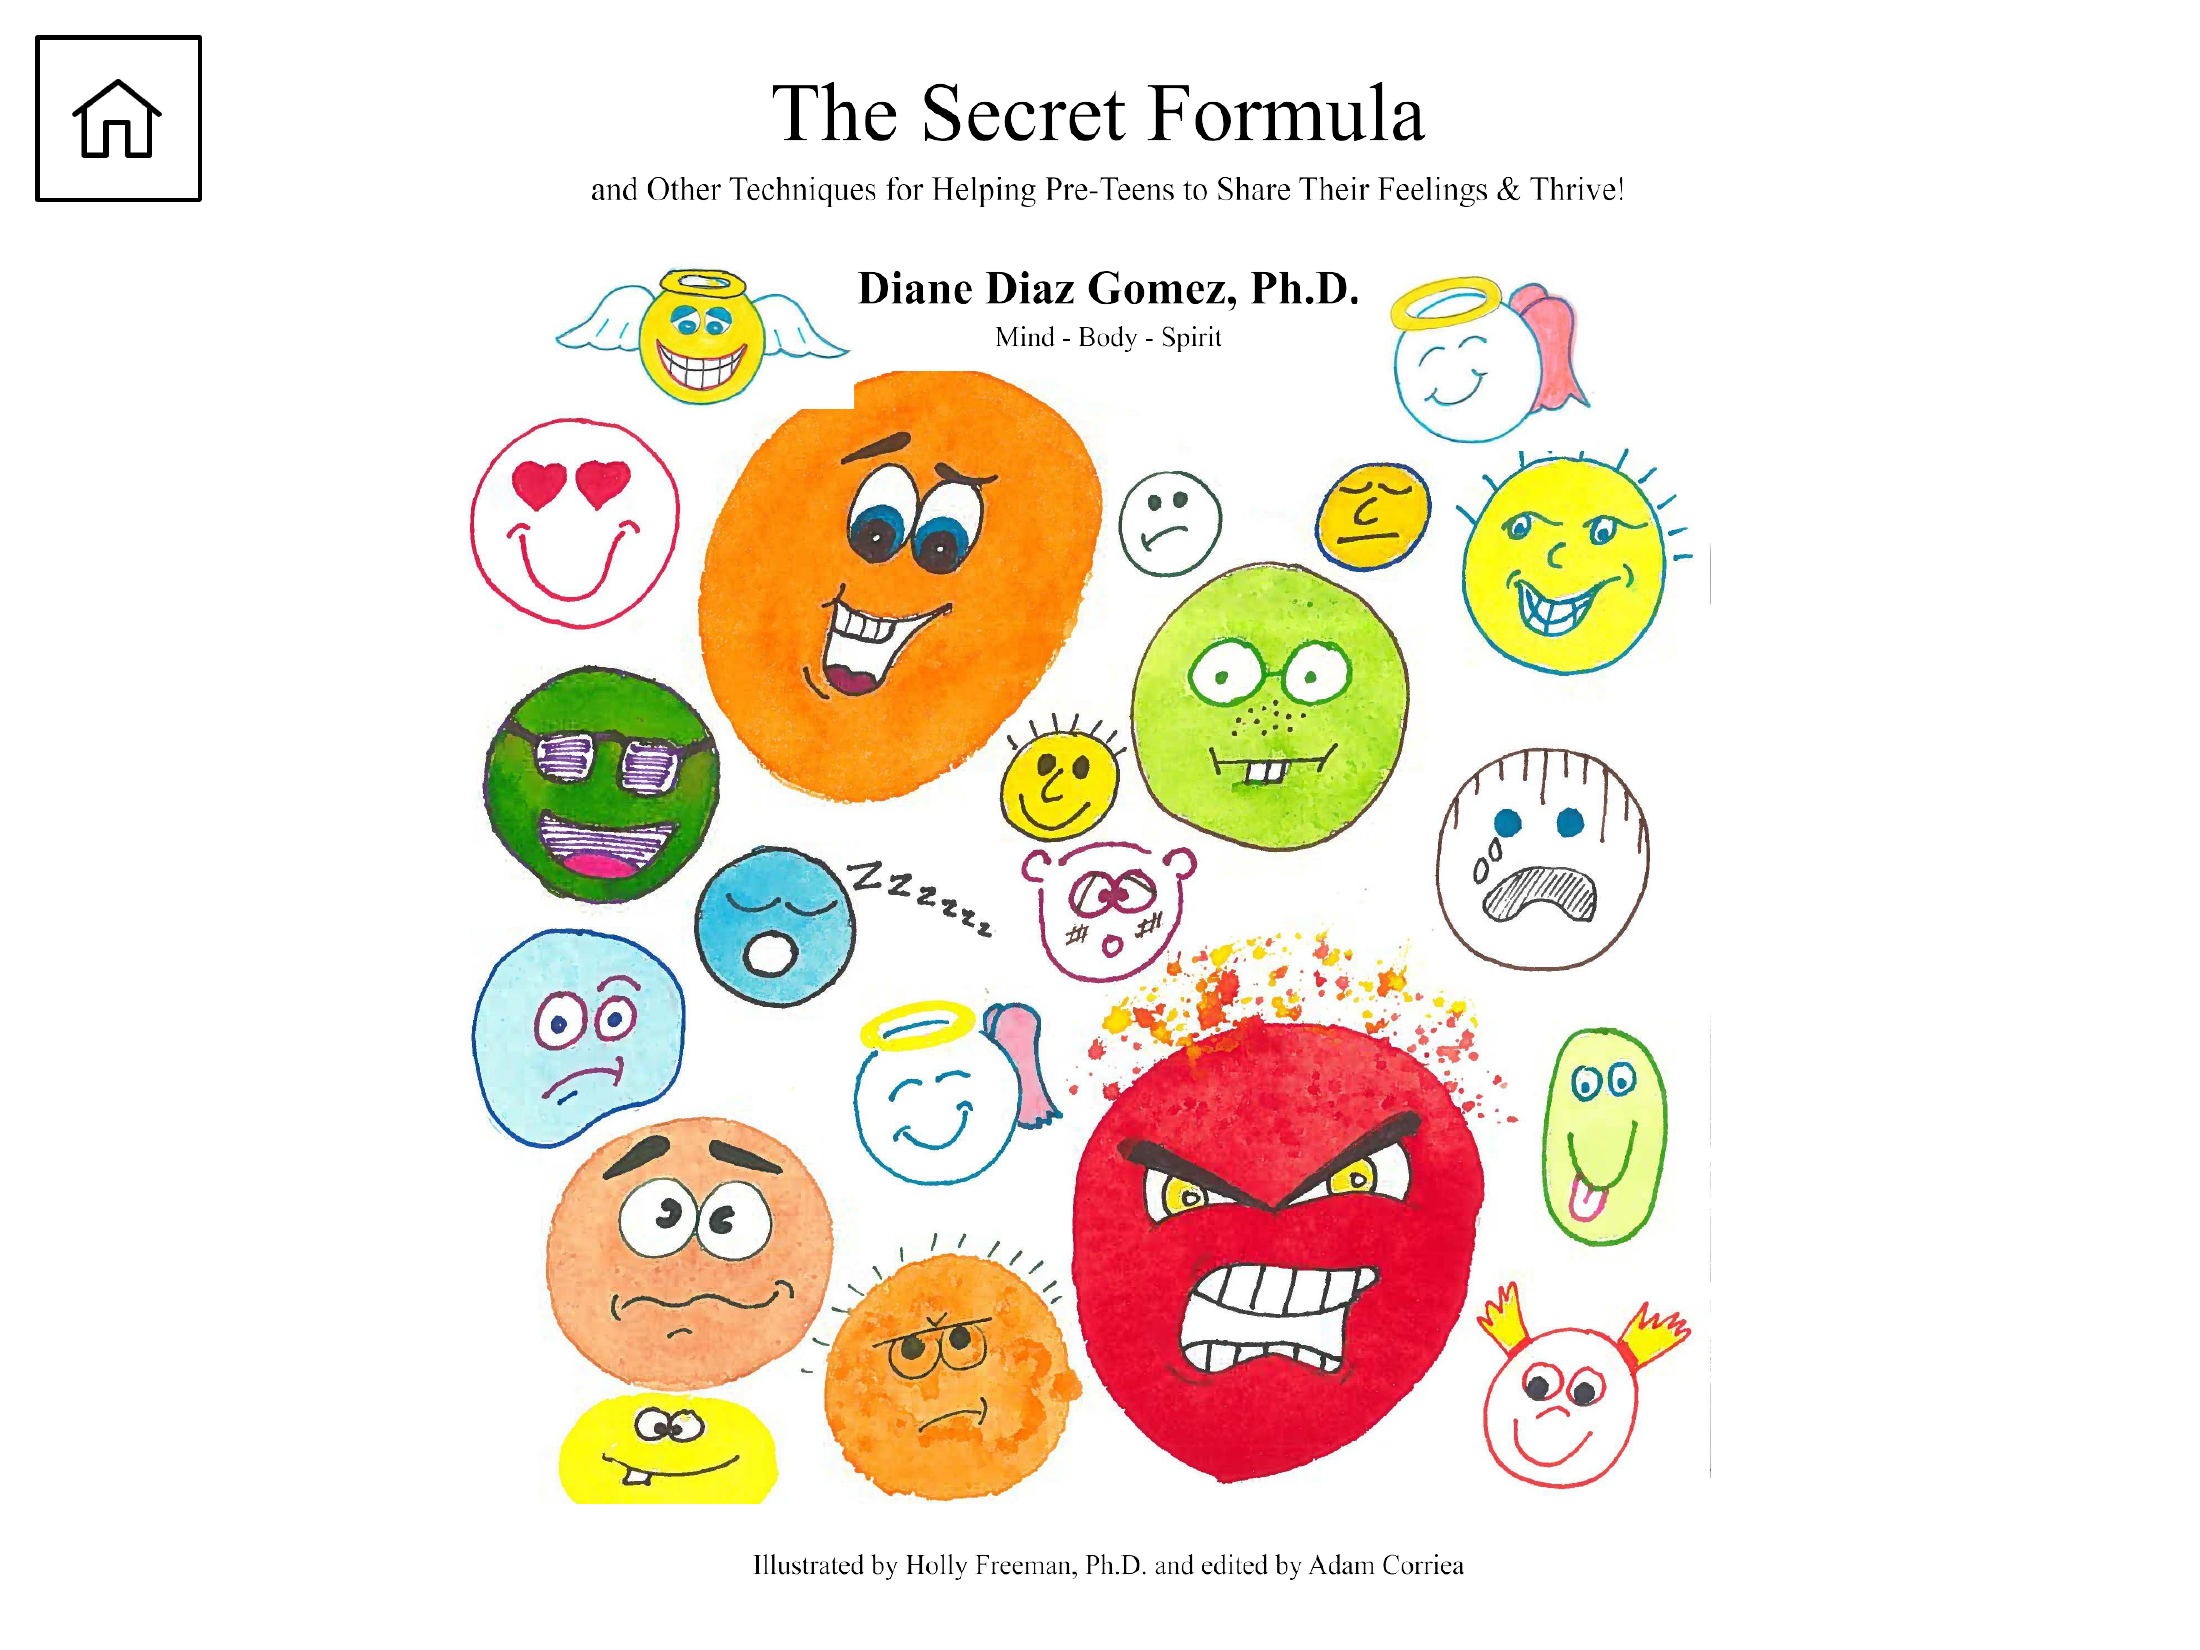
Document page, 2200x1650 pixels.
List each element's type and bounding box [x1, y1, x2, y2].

text_box [772, 82, 1426, 141]
text_box [1385, 265, 1597, 451]
text_box [753, 1554, 1464, 1580]
text_box [592, 177, 1623, 207]
text_box [857, 271, 1358, 311]
text_box [995, 326, 1222, 352]
text_box [468, 371, 1711, 1504]
picture [35, 36, 198, 200]
text_box [553, 262, 855, 409]
